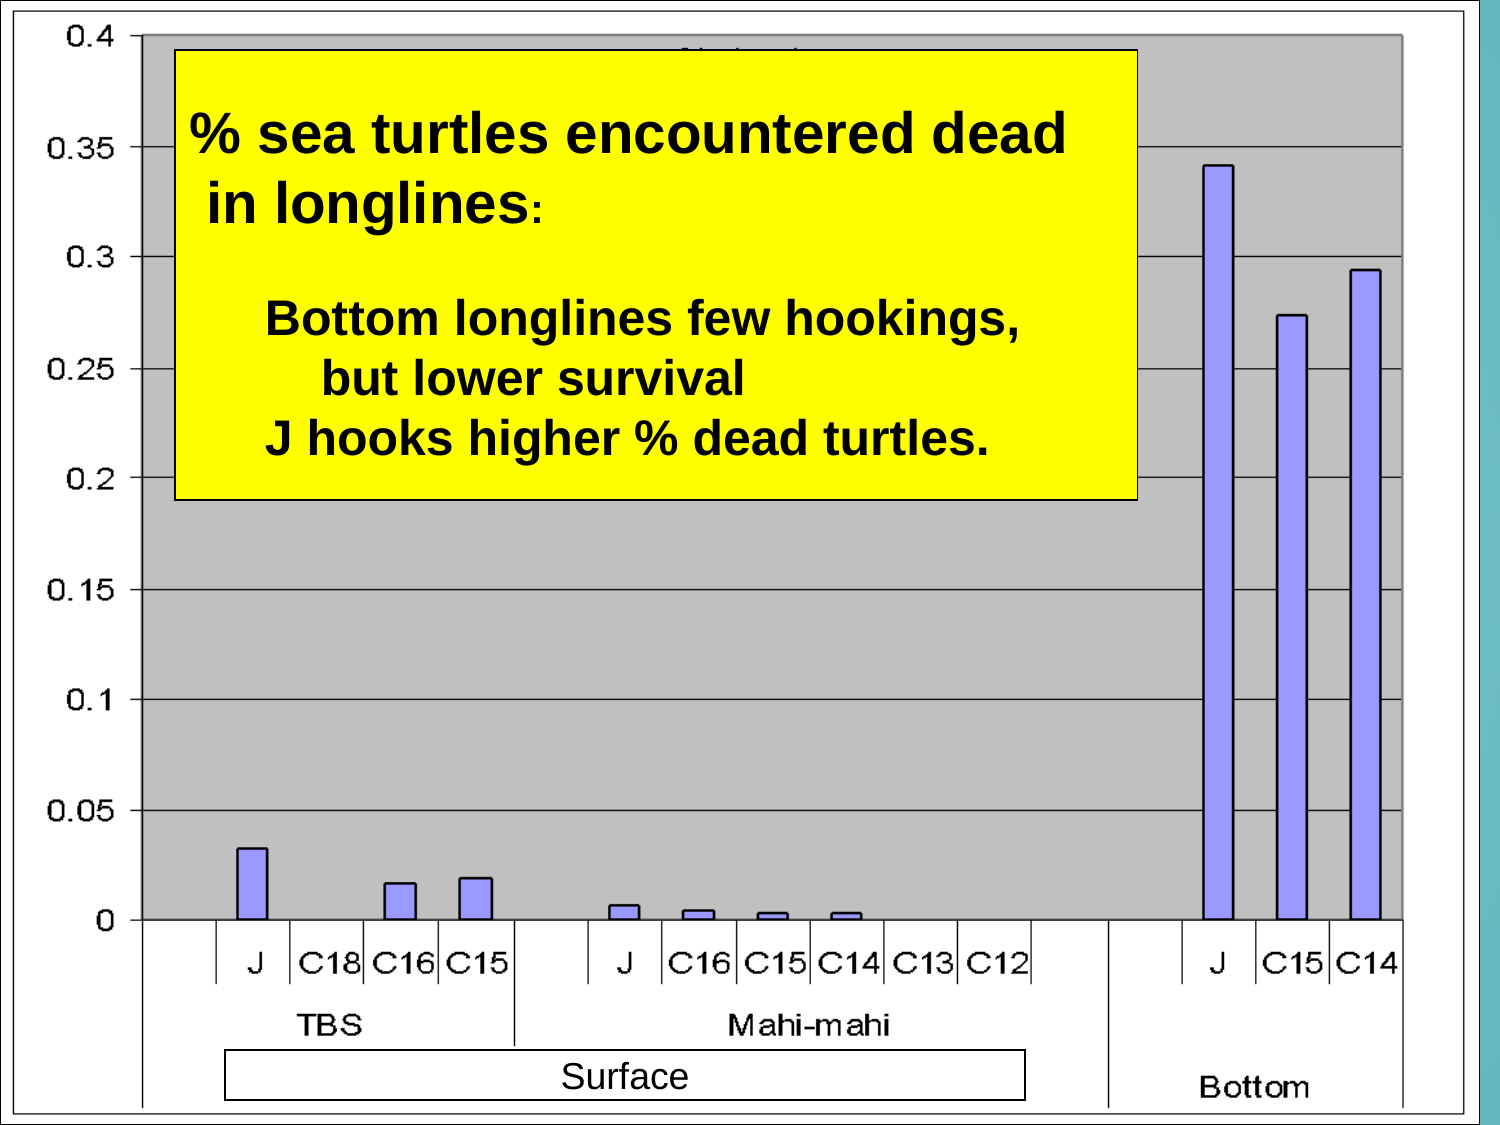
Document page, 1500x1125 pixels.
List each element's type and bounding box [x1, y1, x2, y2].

text_box [0, 0, 1481, 1125]
picture [1481, 0, 1500, 1125]
